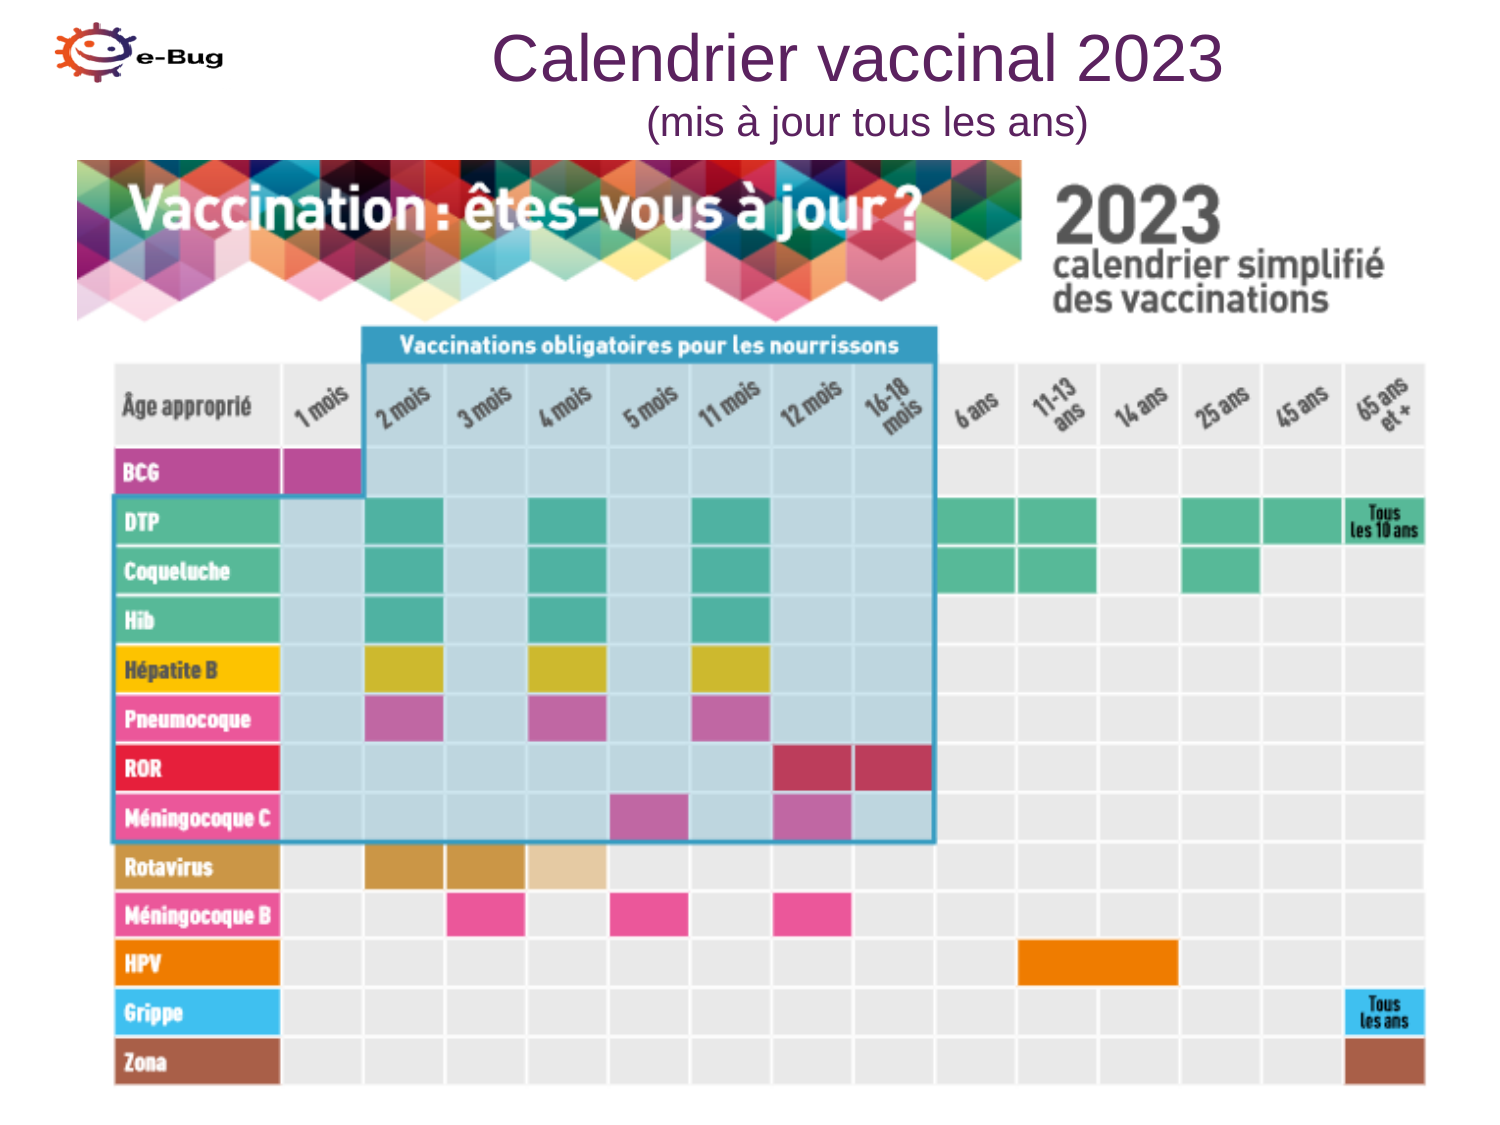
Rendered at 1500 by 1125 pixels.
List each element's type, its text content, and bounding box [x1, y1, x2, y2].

title Calendrier vaccinal 2023 (mis à jour tous les ans) [265, 0, 1471, 161]
picture [49, 13, 231, 114]
picture [77, 160, 1436, 1095]
